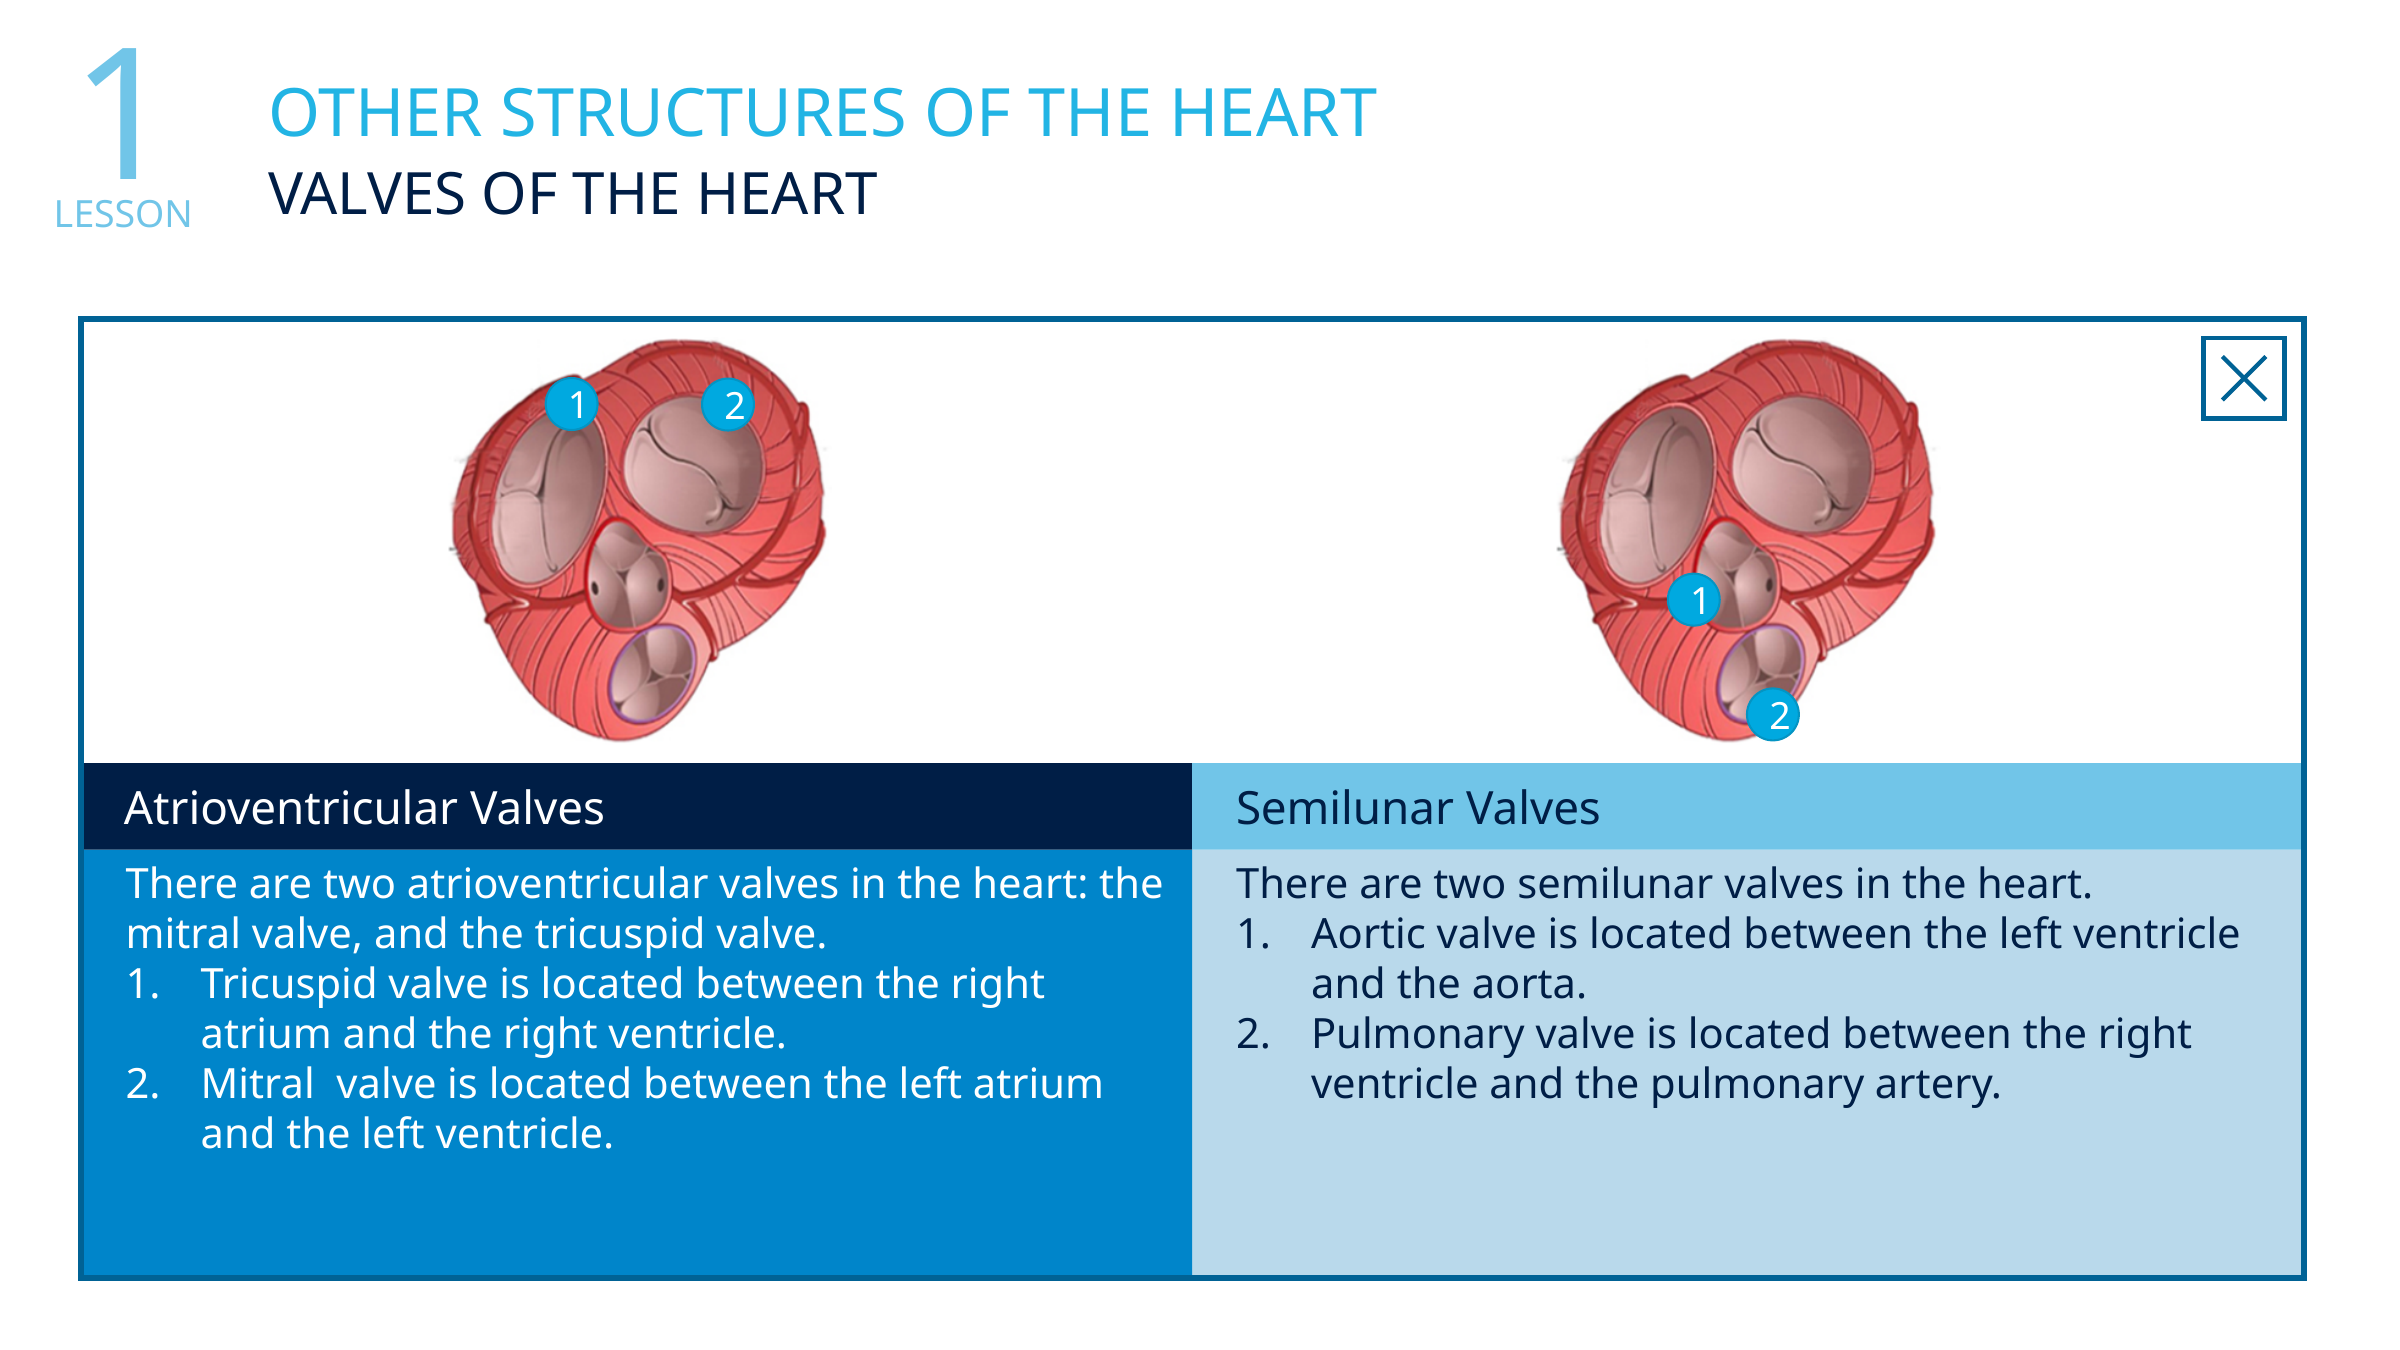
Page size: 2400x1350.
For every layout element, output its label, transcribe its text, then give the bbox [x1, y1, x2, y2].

list VALVES OF THE HEART [253, 156, 1118, 238]
picture [445, 337, 832, 745]
list OTHER STRUCTURES OF THE HEART [253, 71, 1460, 153]
picture [1553, 337, 1941, 745]
text_box [80, 318, 2305, 1279]
list 1 [17, 14, 230, 198]
